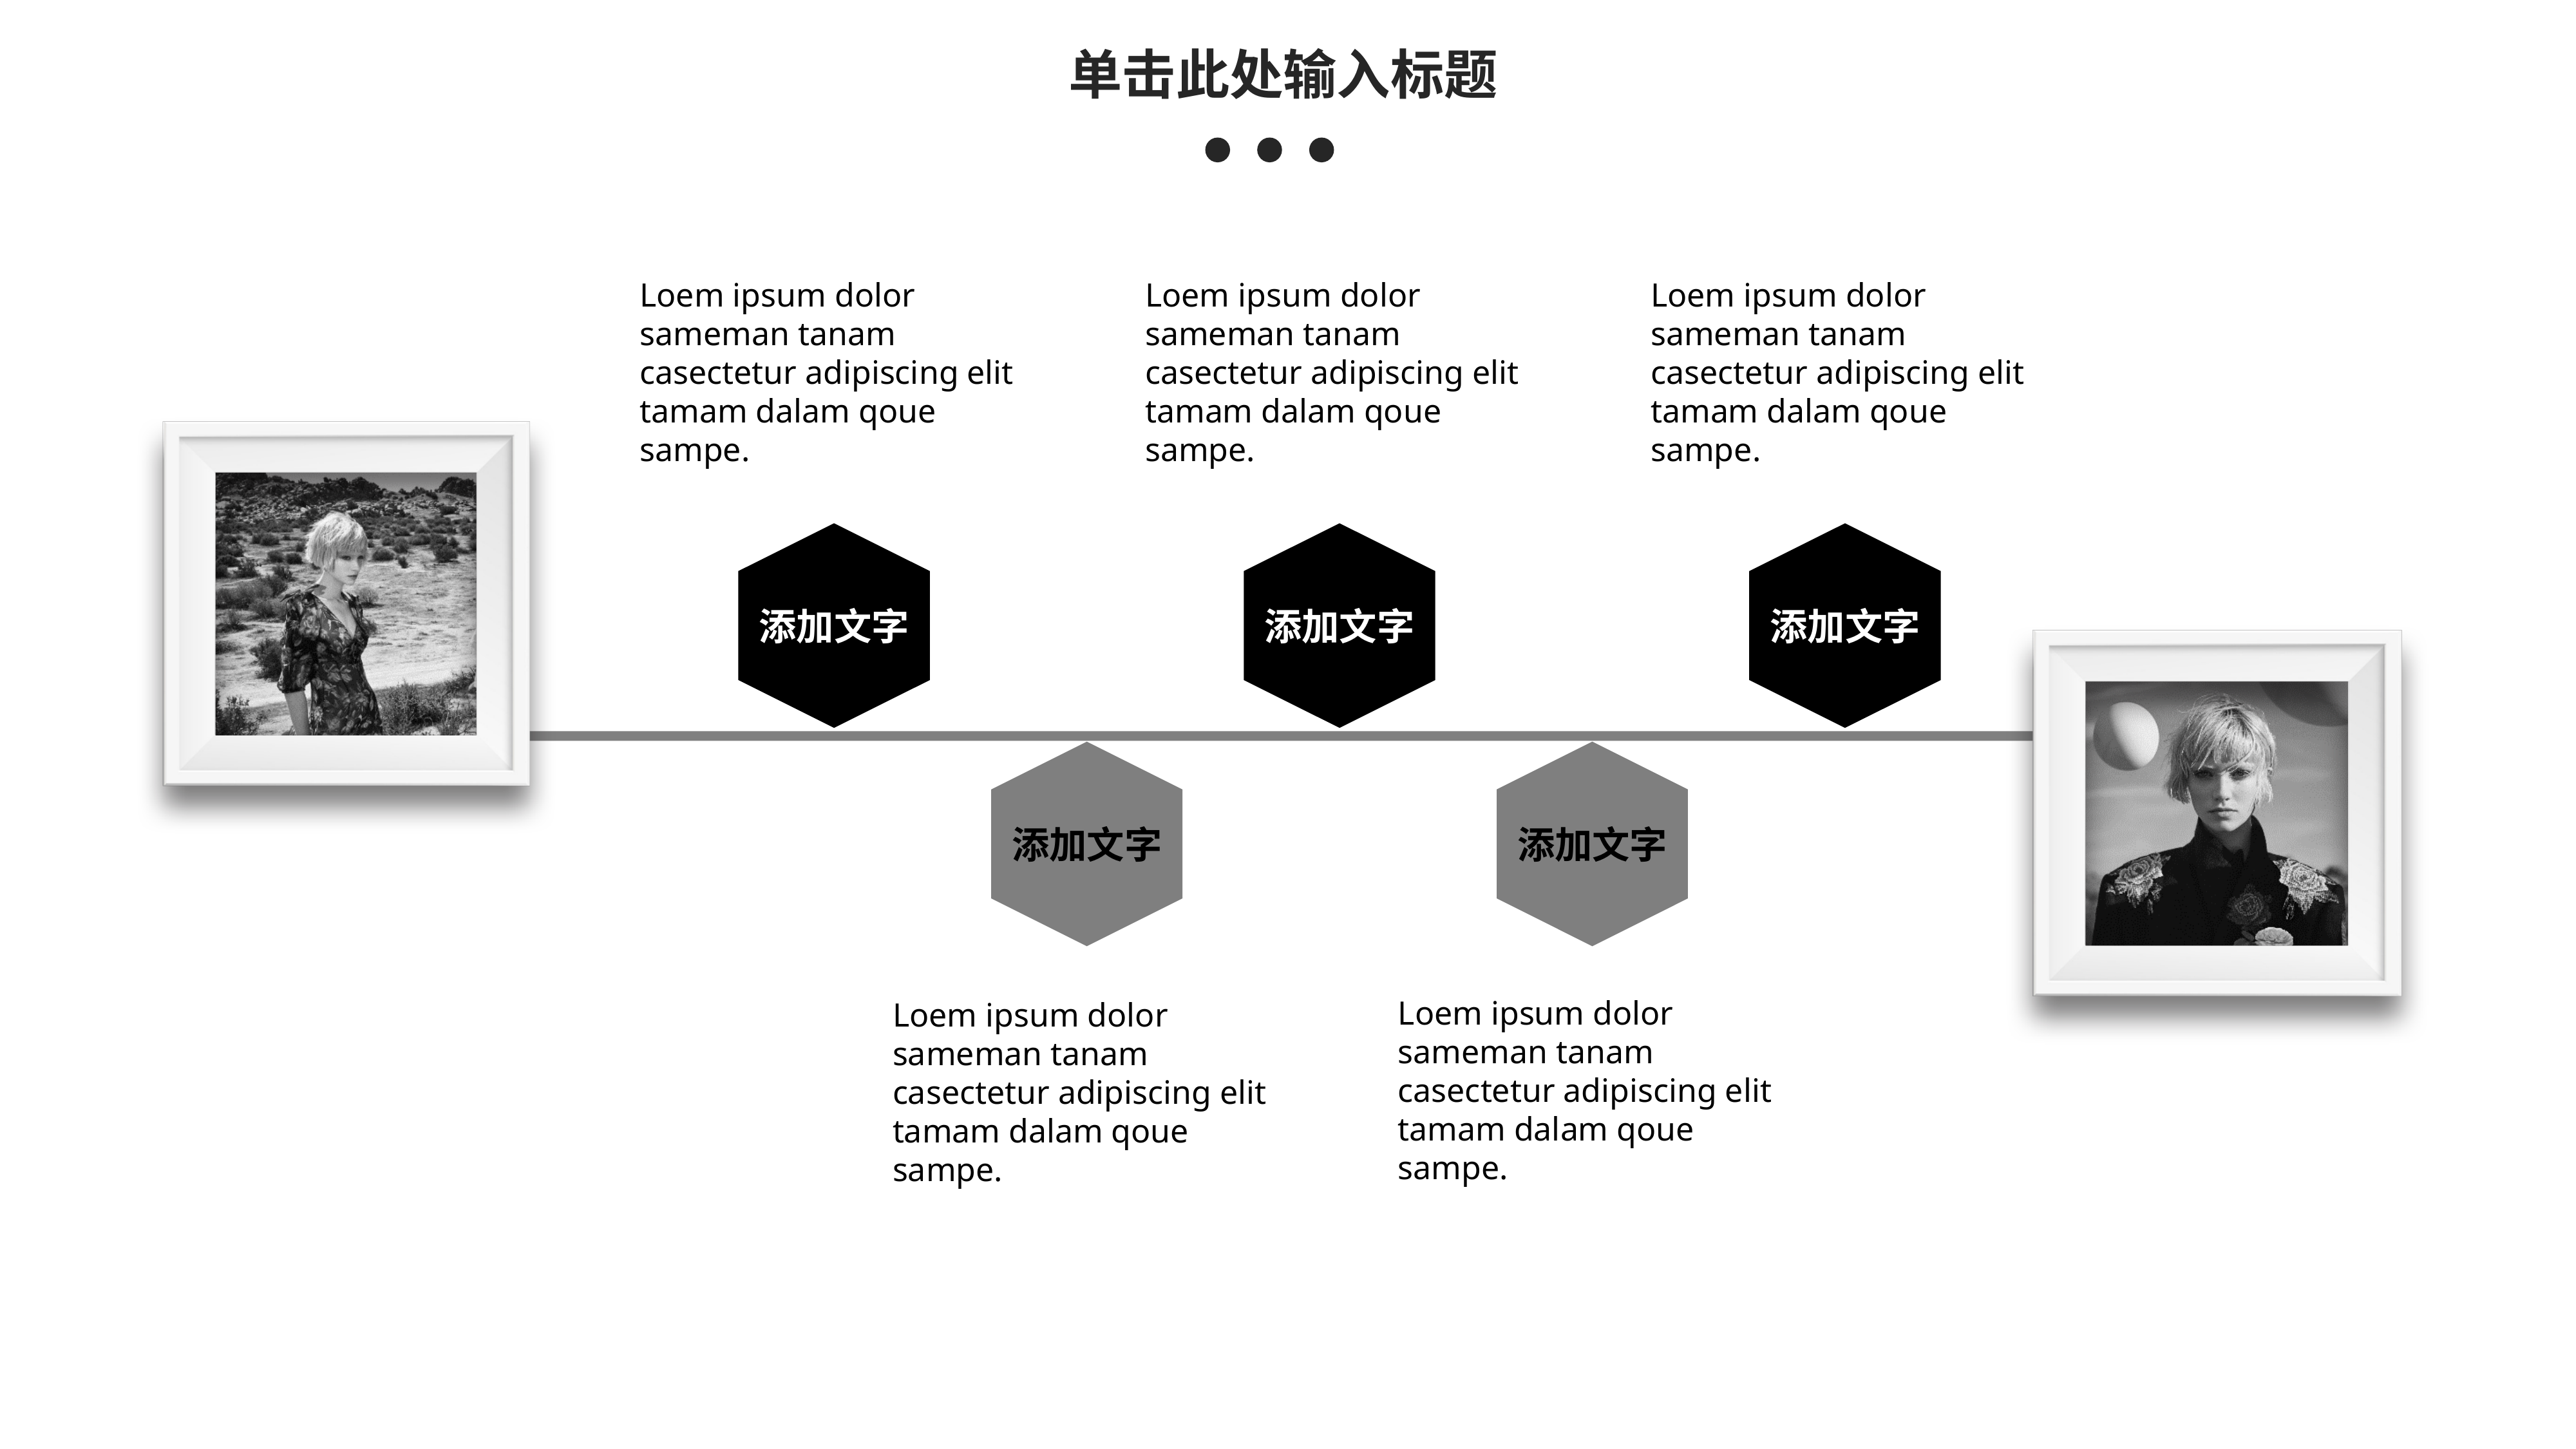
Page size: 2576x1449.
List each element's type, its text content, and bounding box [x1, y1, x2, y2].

text_box Loem ipsum dolor sameman tanam casectetur adipiscing elit tamam dalam qoue sampe. [883, 990, 1291, 1193]
text_box Loem ipsum dolor sameman tanam casectetur adipiscing elit tamam dalam qoue sampe. [1388, 987, 1796, 1191]
text_box [1256, 137, 1283, 164]
text_box 添加文字 [1749, 523, 1941, 728]
text_box 添加文字 [991, 741, 1183, 947]
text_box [2006, 625, 2429, 1045]
text_box Loem ipsum dolor sameman tanam casectetur adipiscing elit tamam dalam qoue sampe. [1641, 270, 2049, 473]
text_box 单击此处输入标题 [970, 36, 1596, 110]
text_box [1204, 137, 1231, 164]
text_box 添加文字 [1497, 741, 1688, 947]
text_box 添加文字 [1244, 523, 1435, 728]
text_box 添加文字 [738, 523, 930, 728]
text_box [1308, 137, 1335, 164]
text_box Loem ipsum dolor sameman tanam casectetur adipiscing elit tamam dalam qoue sampe. [630, 270, 1038, 473]
text_box [556, 731, 2006, 741]
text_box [137, 417, 556, 834]
text_box Loem ipsum dolor sameman tanam casectetur adipiscing elit tamam dalam qoue sampe. [1135, 270, 1544, 473]
